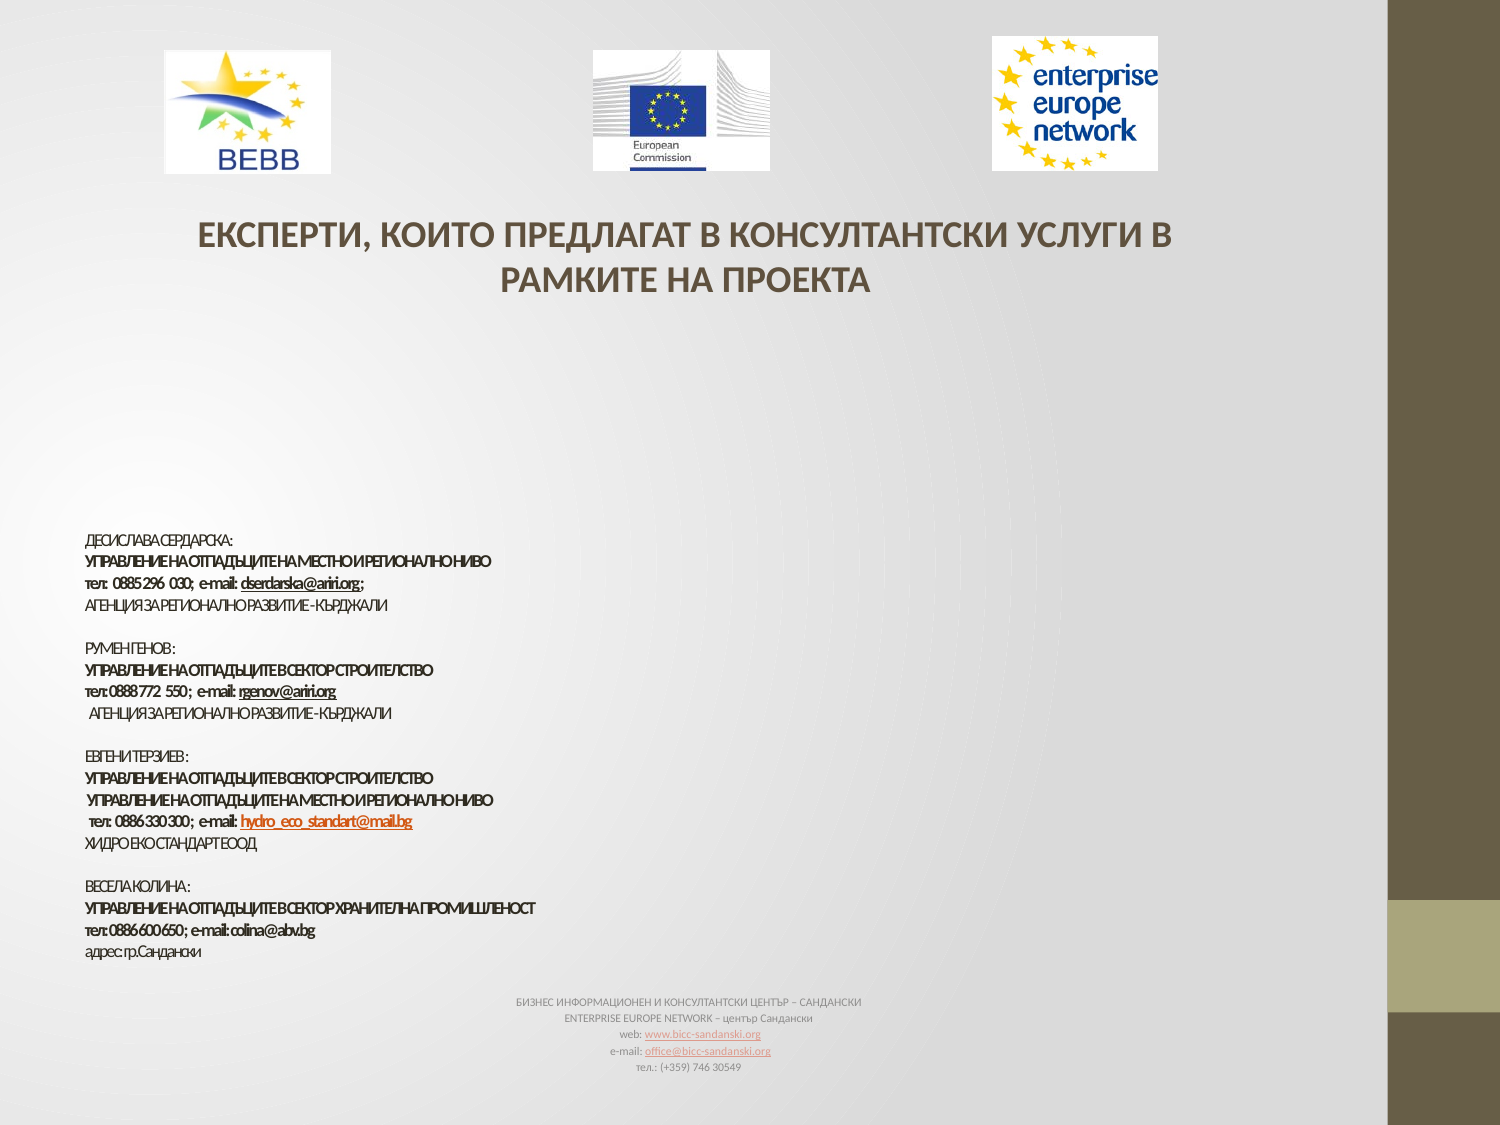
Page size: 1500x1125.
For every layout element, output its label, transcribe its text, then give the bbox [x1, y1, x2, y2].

subtitle ЕКСПЕРТИ, КОИТО ПРЕДЛАГАТ В КОНСУЛТАНТСКИ УСЛУГИ В РАМКИТЕ НА ПРОЕКТА [155, 201, 1216, 309]
picture [991, 36, 1159, 171]
title ДЕСИСЛАВА СЕРДАРСКА: УПРАВЛЕНИЕ НА ОТПАДЪЦИТЕ НА МЕСТНО И РЕГИОНАЛНО НИВО тел: 0885 296 030; e-mail: dserdarska@ariri.org; АГЕНЦИЯ ЗА РЕГИОНАЛНО РАЗВИТИЕ - КЪРДЖАЛИ РУМЕН ГЕНОВ : УПРАВЛЕНИЕ НА ОТПАДЪЦИТЕ В СЕКТОР СТРОИТЕЛСТВО тел: 0888 772 550 ; e-mail: rgenov@ariri.org АГЕНЦИЯ ЗА РЕГИОНАЛНО РАЗВИТИЕ - КЪРДЖАЛИ ЕВГЕНИ ТЕРЗИЕВ : УПРАВЛЕНИЕ НА ОТПАДЪЦИТЕ В СЕКТОР СТРОИТЕЛСТВО УПРАВЛЕНИЕ НА ОТПАДЪЦИТЕ НА МЕСТНО И РЕГИОНАЛНО НИВО тел: 0886 330 300 ; e-mail: hydro_eco_standart@mail.bg ХИДРО ЕКО СТАНДАРТ ЕООД ВЕСЕЛА КОЛИНА: УПРАВЛЕНИЕ НА ОТПАДЪЦИТЕ В СЕКТОР ХРАНИТЕЛНА ПРОМИШЛЕНОСТ тел: 0886 600 650 ; e-mail: colina@abv.bg адрес: гр.Сандански [69, 312, 1315, 991]
picture [593, 50, 771, 171]
picture [163, 50, 332, 174]
text_box БИЗНЕС ИНФОРМАЦИОНЕН И КОНСУЛТАНТСКИ ЦЕНТЪР – САНДАНСКИ ENTERPRISE EUROPE NETWORK – център Сандански web: www.bicc-sandanski.org e-mail: office@bicc-sandanski.org тел.: (+359) 746 30549 [158, 991, 1219, 1082]
